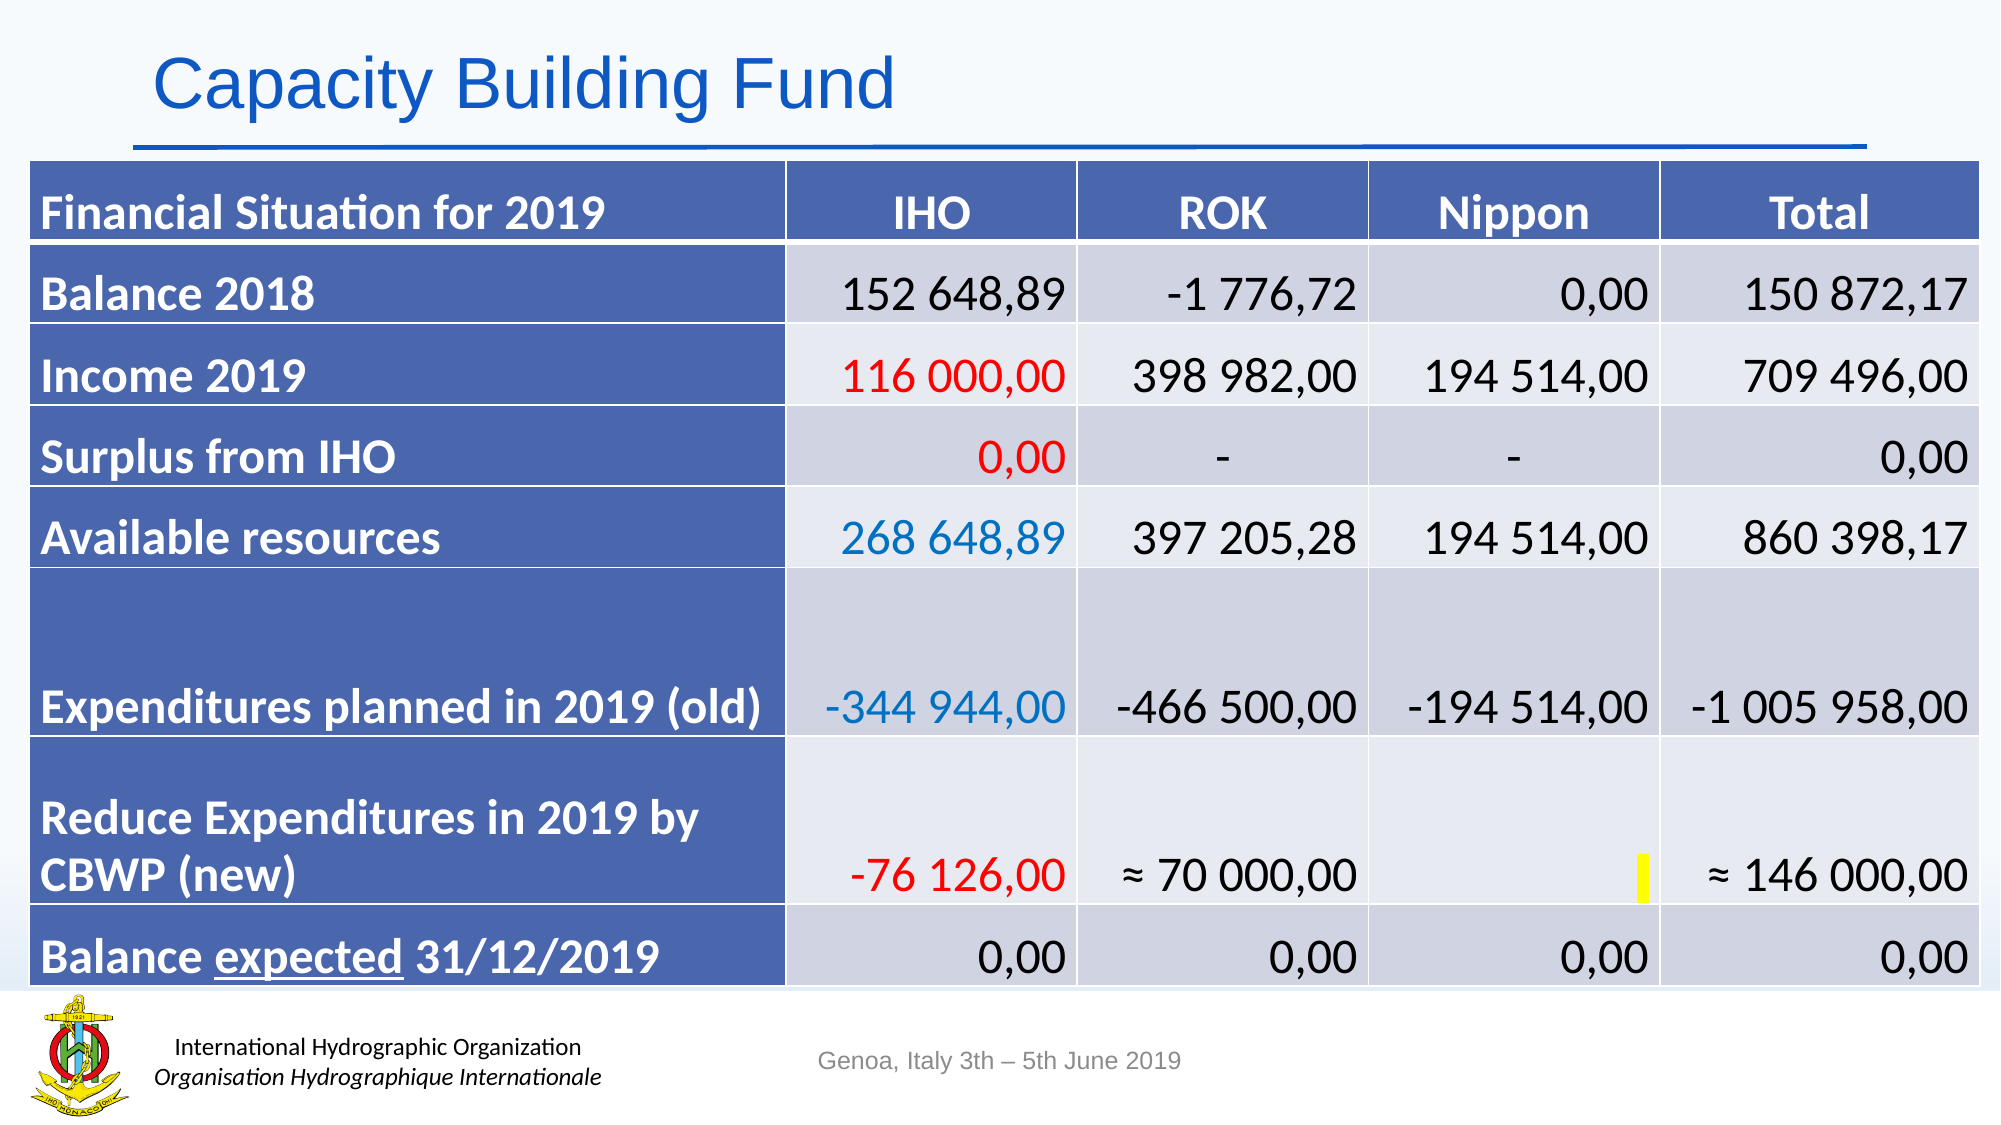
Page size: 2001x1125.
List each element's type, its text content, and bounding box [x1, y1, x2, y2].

table_cell -194 514,00 [1369, 568, 1659, 735]
table_cell 0,00 [787, 905, 1076, 985]
table_cell -1 005 958,00 [1661, 568, 1979, 735]
table_header Total [1661, 161, 1979, 239]
table_cell Reduce Expenditures in 2019 by CBWP (new) [30, 737, 785, 903]
table_header Financial Situation for 2019 [30, 161, 785, 239]
table_cell 0,00 [1369, 245, 1659, 322]
table_cell 150 872,17 [1661, 245, 1979, 322]
table_cell Balance 2018 [30, 245, 785, 322]
table_cell - [1369, 406, 1659, 485]
table_cell 0,00 [1661, 905, 1979, 985]
table_cell Balance expected 31/12/2019 [30, 905, 785, 985]
table_header ROK [1078, 161, 1368, 239]
table_cell 0,00 [1078, 905, 1368, 985]
table_cell 194 514,00 [1369, 487, 1659, 567]
table_cell Available resources [30, 487, 785, 567]
table_header Nippon [1369, 161, 1659, 239]
table_cell 152 648,89 [787, 245, 1076, 322]
table_cell 398 982,00 [1078, 324, 1368, 404]
table_cell 268 648,89 [787, 487, 1076, 567]
table_cell 194 514,00 [1369, 324, 1659, 404]
table_cell 116 000,00 [787, 324, 1076, 404]
table_cell Income 2019 [30, 324, 785, 404]
table_cell Expenditures planned in 2019 (old) [30, 568, 785, 735]
table_cell 860 398,17 [1661, 487, 1979, 567]
table_cell -1 776,72 [1078, 245, 1368, 322]
table_cell 709 496,00 [1661, 324, 1979, 404]
table_header IHO [787, 161, 1076, 239]
table_cell ≈ 70 000,00 [1078, 737, 1368, 903]
table_cell [1369, 737, 1659, 903]
table_cell 0,00 [1369, 905, 1659, 985]
table_cell - [1078, 406, 1368, 485]
table_cell Surplus from IHO [30, 406, 785, 485]
picture [22, 990, 134, 1125]
table_cell -76 126,00 [787, 737, 1076, 903]
table_cell -466 500,00 [1078, 568, 1368, 735]
title Capacity Building Fund [137, 42, 1863, 132]
table_cell 397 205,28 [1078, 487, 1368, 567]
table_cell 0,00 [1661, 406, 1979, 485]
table_cell 0,00 [787, 406, 1076, 485]
table_cell -344 944,00 [787, 568, 1076, 735]
footer Genoa, Italy 3th – 5th June 2019 [662, 1029, 1338, 1090]
table_cell ≈ 146 000,00 [1661, 737, 1979, 903]
